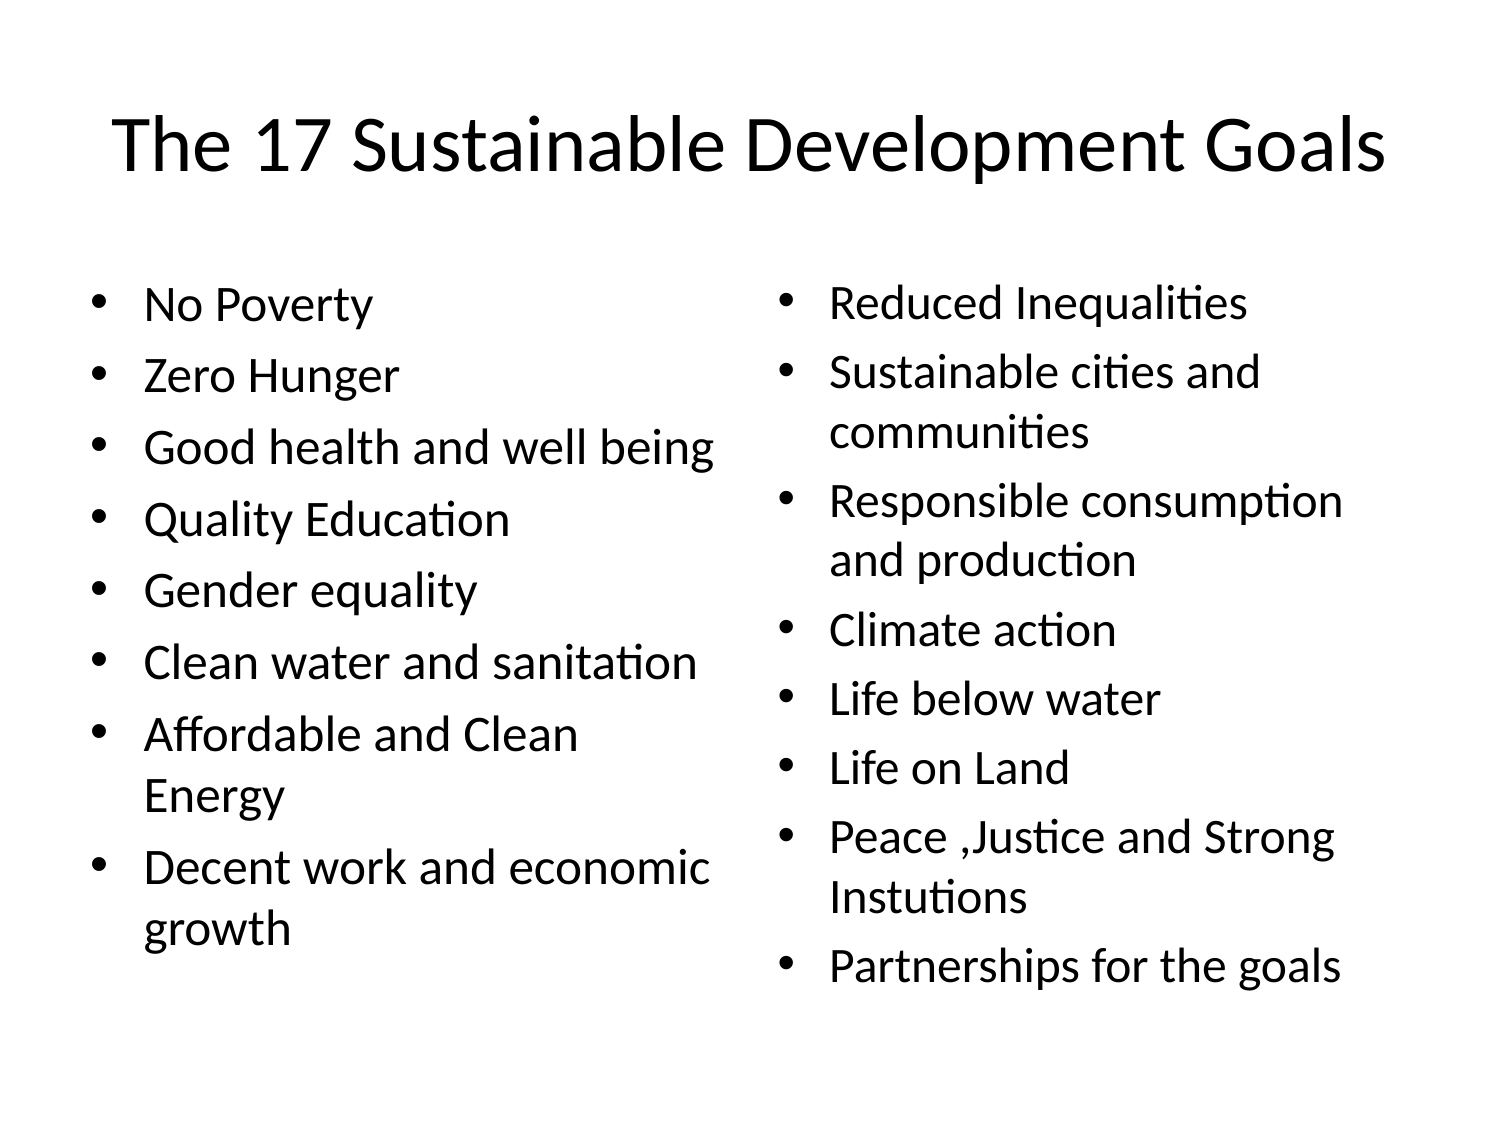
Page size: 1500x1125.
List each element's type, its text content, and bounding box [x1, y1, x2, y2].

list Reduced Inequalities Sustainable cities and communities Responsible consumption and production Climate action Life below water Life on Land Peace ,Justice and Strong Instutions Partnerships for the goals [762, 262, 1425, 1005]
list No Poverty Zero Hunger Good health and well being Quality Education Gender equality Clean water and sanitation Affordable and Clean Energy Decent work and economic growth [75, 262, 738, 1005]
title The 17 Sustainable Development Goals [75, 45, 1425, 233]
